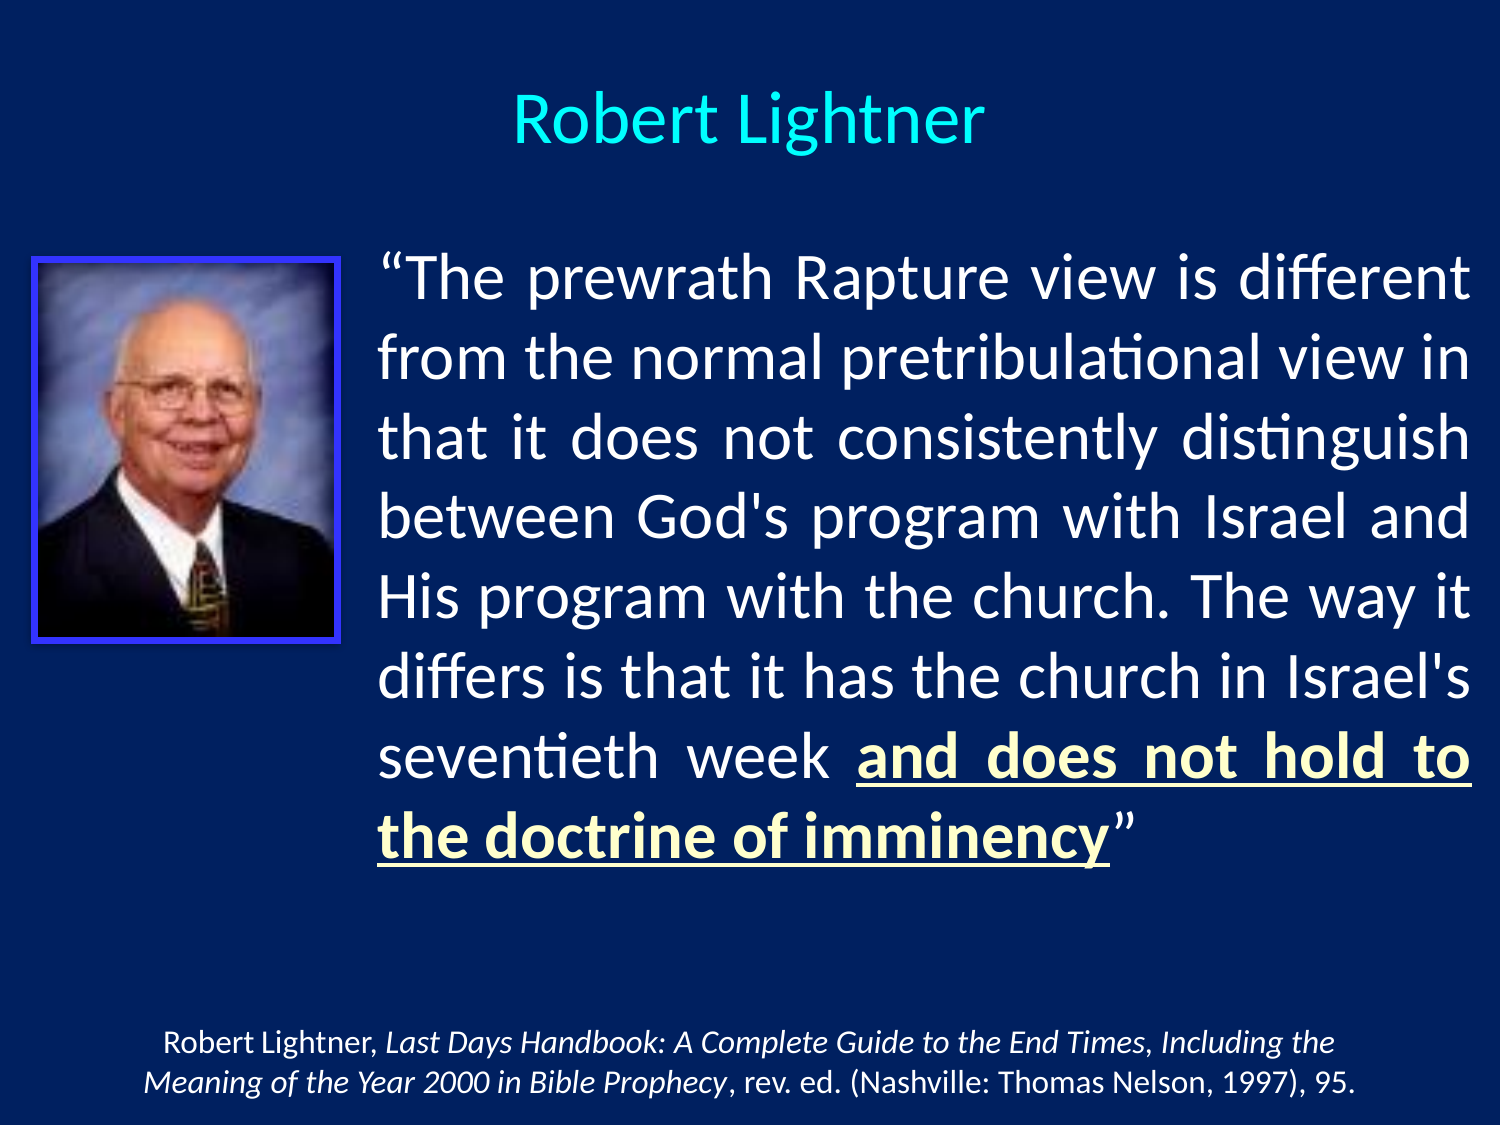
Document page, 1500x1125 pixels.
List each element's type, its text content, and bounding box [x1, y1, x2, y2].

text_box Robert Lightner [253, 37, 1247, 189]
list “The prewrath Rapture view is different from the normal pretribulational view in that it does not consistently distinguish between God's program with Israel and His program with the church. The way it differs is that it has the church in Israel's seventieth week and does not hold to the doctrine of imminency” [362, 224, 1488, 901]
picture [37, 262, 335, 638]
text_box Robert Lightner, Last Days Handbook: A Complete Guide to the End Times, Including the Meaning of the Year 2000 in Bible Prophecy, rev. ed. (Nashville: Thomas Nelson, 1997), 95. [125, 1012, 1375, 1107]
